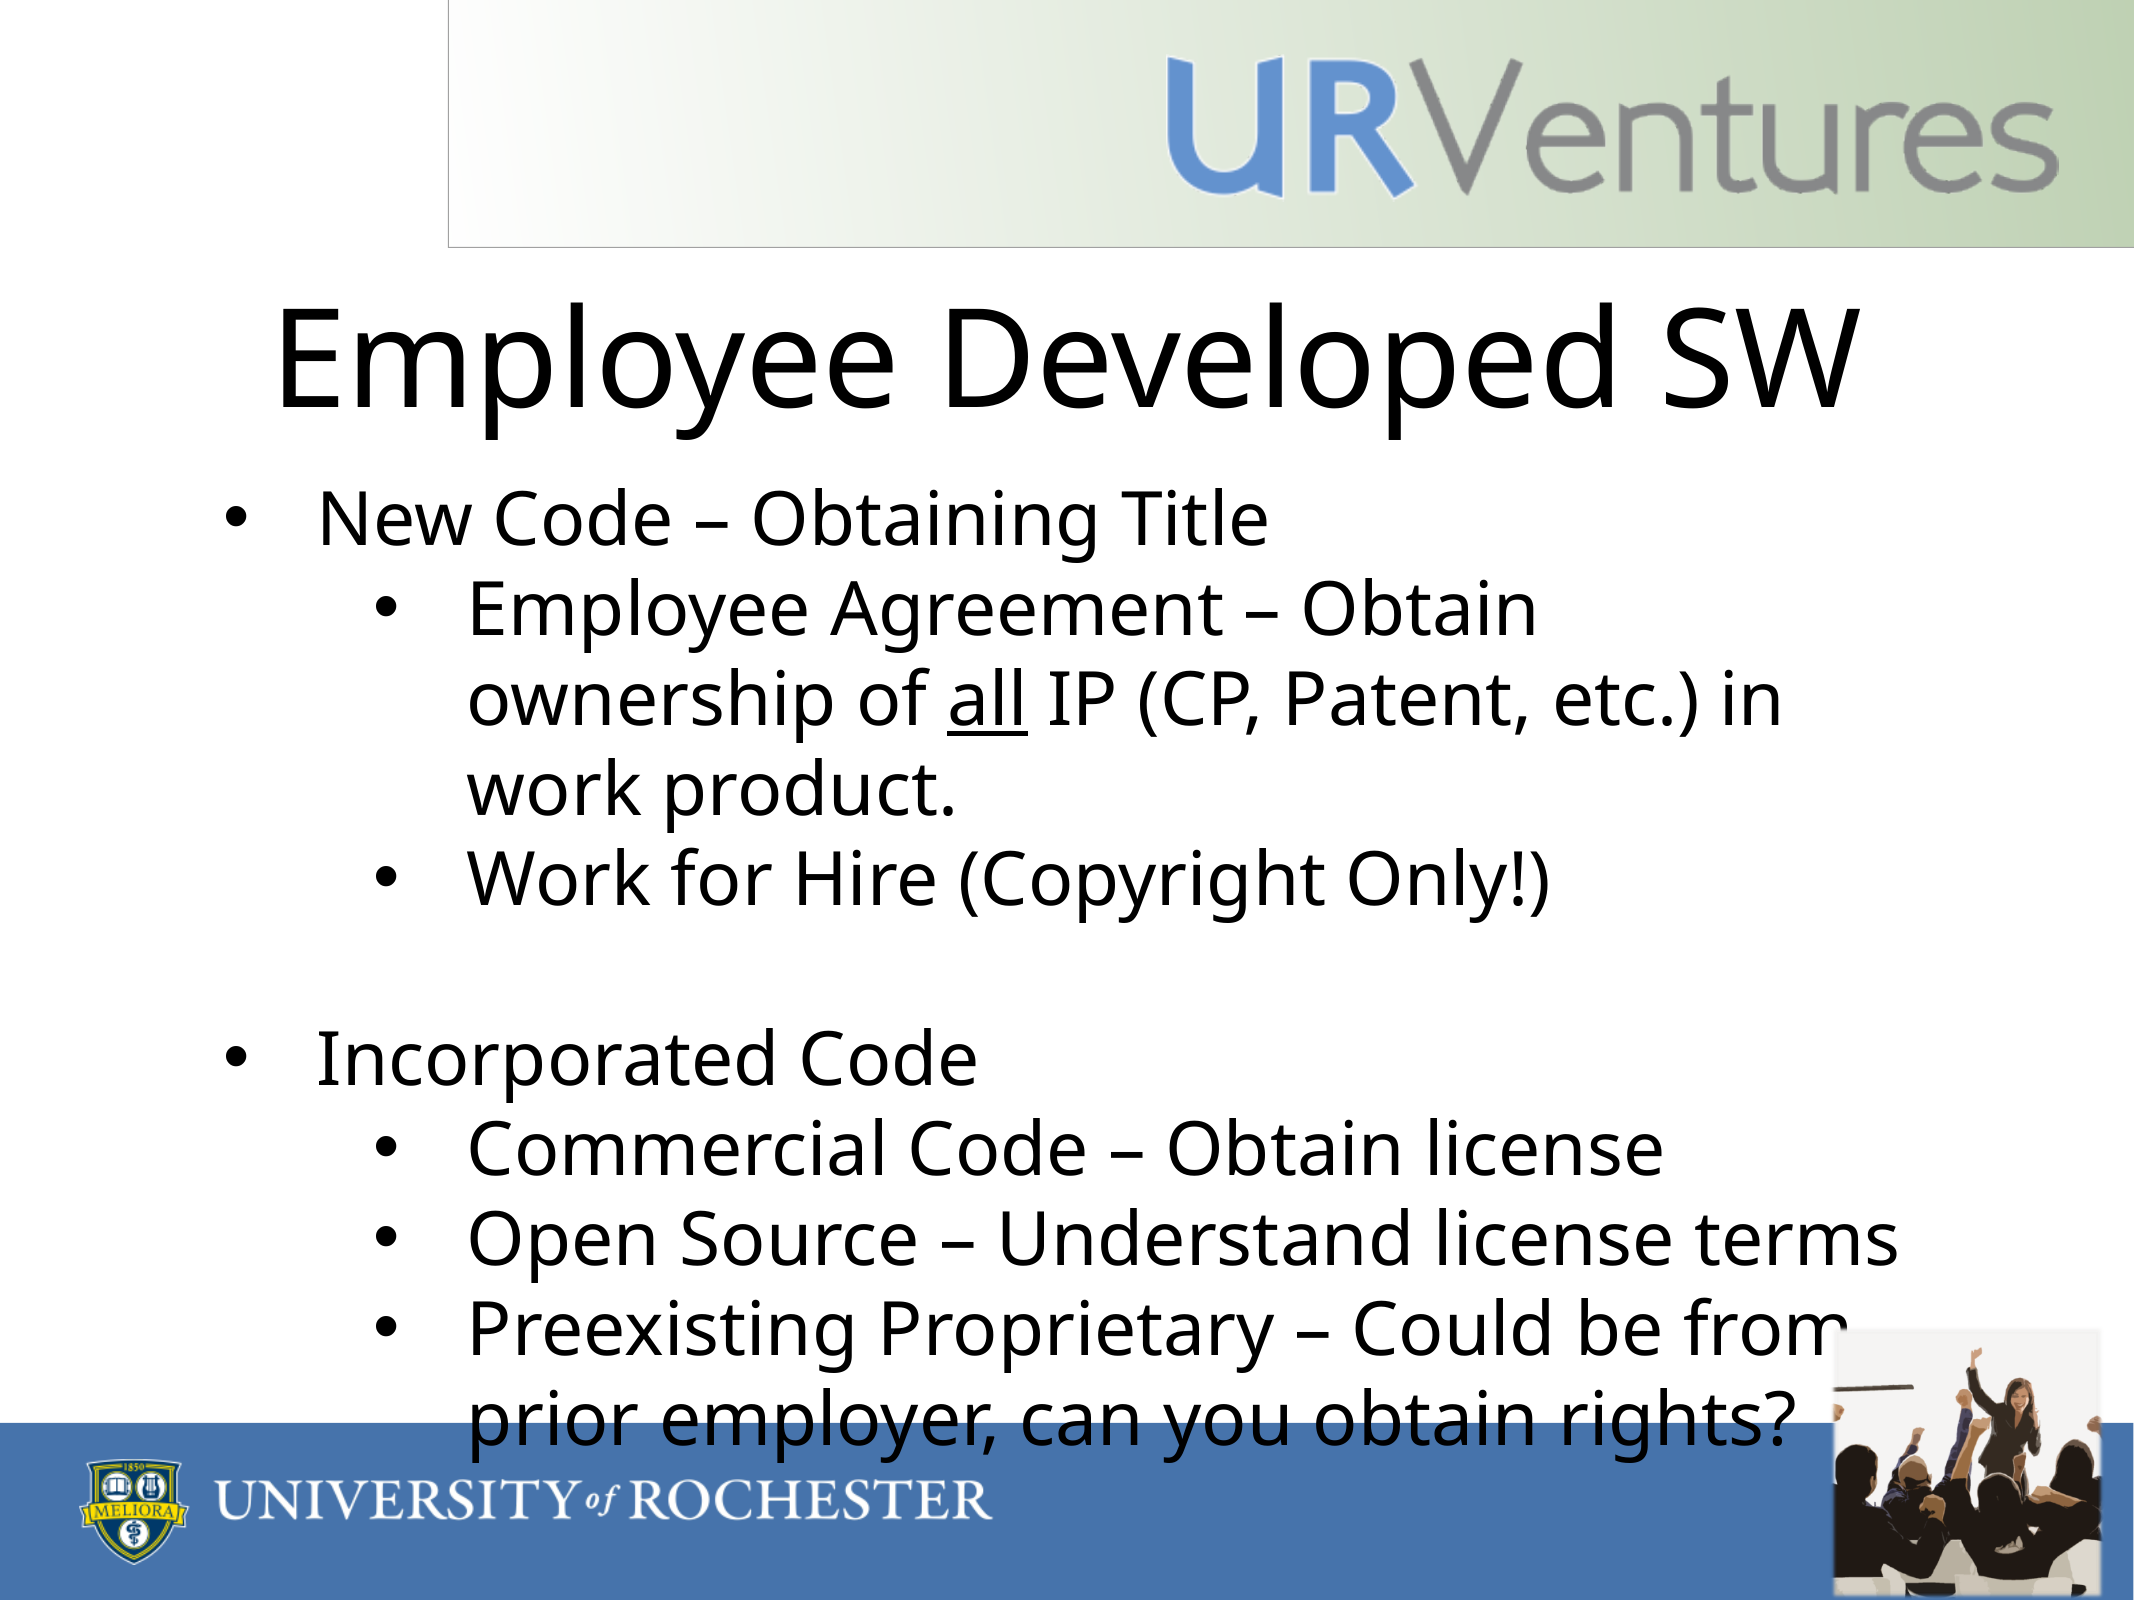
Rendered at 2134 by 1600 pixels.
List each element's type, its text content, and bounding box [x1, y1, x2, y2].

picture [1829, 1324, 2105, 1600]
list New Code – Obtaining Title Employee Agreement – Obtain ownership of all IP (CP, Patent, etc.) in work product. Work for Hire (Copyright Only!) Incorporated Code Commercial Code – Obtain license Open Source – Understand license terms Preexisting Proprietary – Could be from prior employer, can you obtain rights? [208, 462, 1925, 1363]
title Employee Developed SW [208, 262, 1925, 444]
picture [1166, 54, 2059, 202]
picture [79, 1458, 994, 1565]
